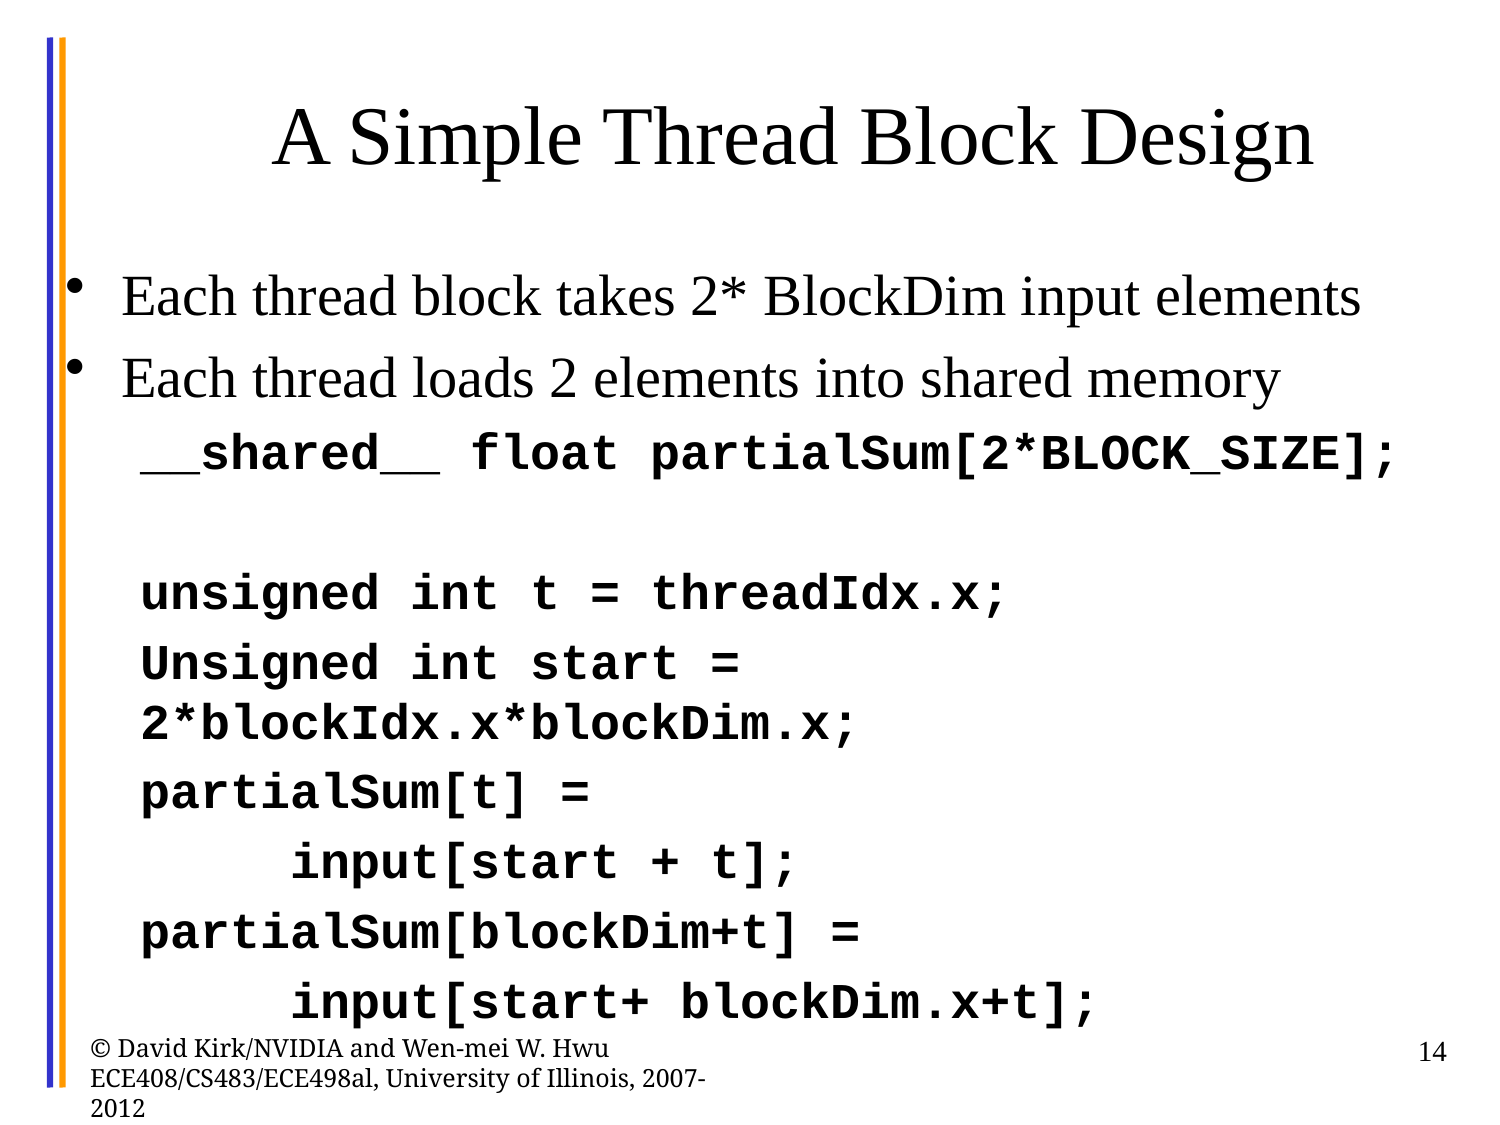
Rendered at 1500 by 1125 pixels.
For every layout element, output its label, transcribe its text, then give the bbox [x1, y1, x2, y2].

footer © David Kirk/NVIDIA and Wen-mei W. Hwu ECE408/CS483/ECE498al, University of Illinois, 2007-2012 [74, 1024, 726, 1101]
title A Simple Thread Block Design [112, 37, 1475, 225]
slide_number 14 [1149, 1024, 1463, 1101]
list Each thread block takes 2* BlockDim input elements Each thread loads 2 elements into shared memory __shared__ float partialSum[2*BLOCK_SIZE]; unsigned int t = threadIdx.x; Unsigned int start = 2*blockIdx.x*blockDim.x; partialSum[t] = input[start + t]; partialSum[blockDim+t] = input[start+ blockDim.x+t]; [50, 249, 1500, 1000]
